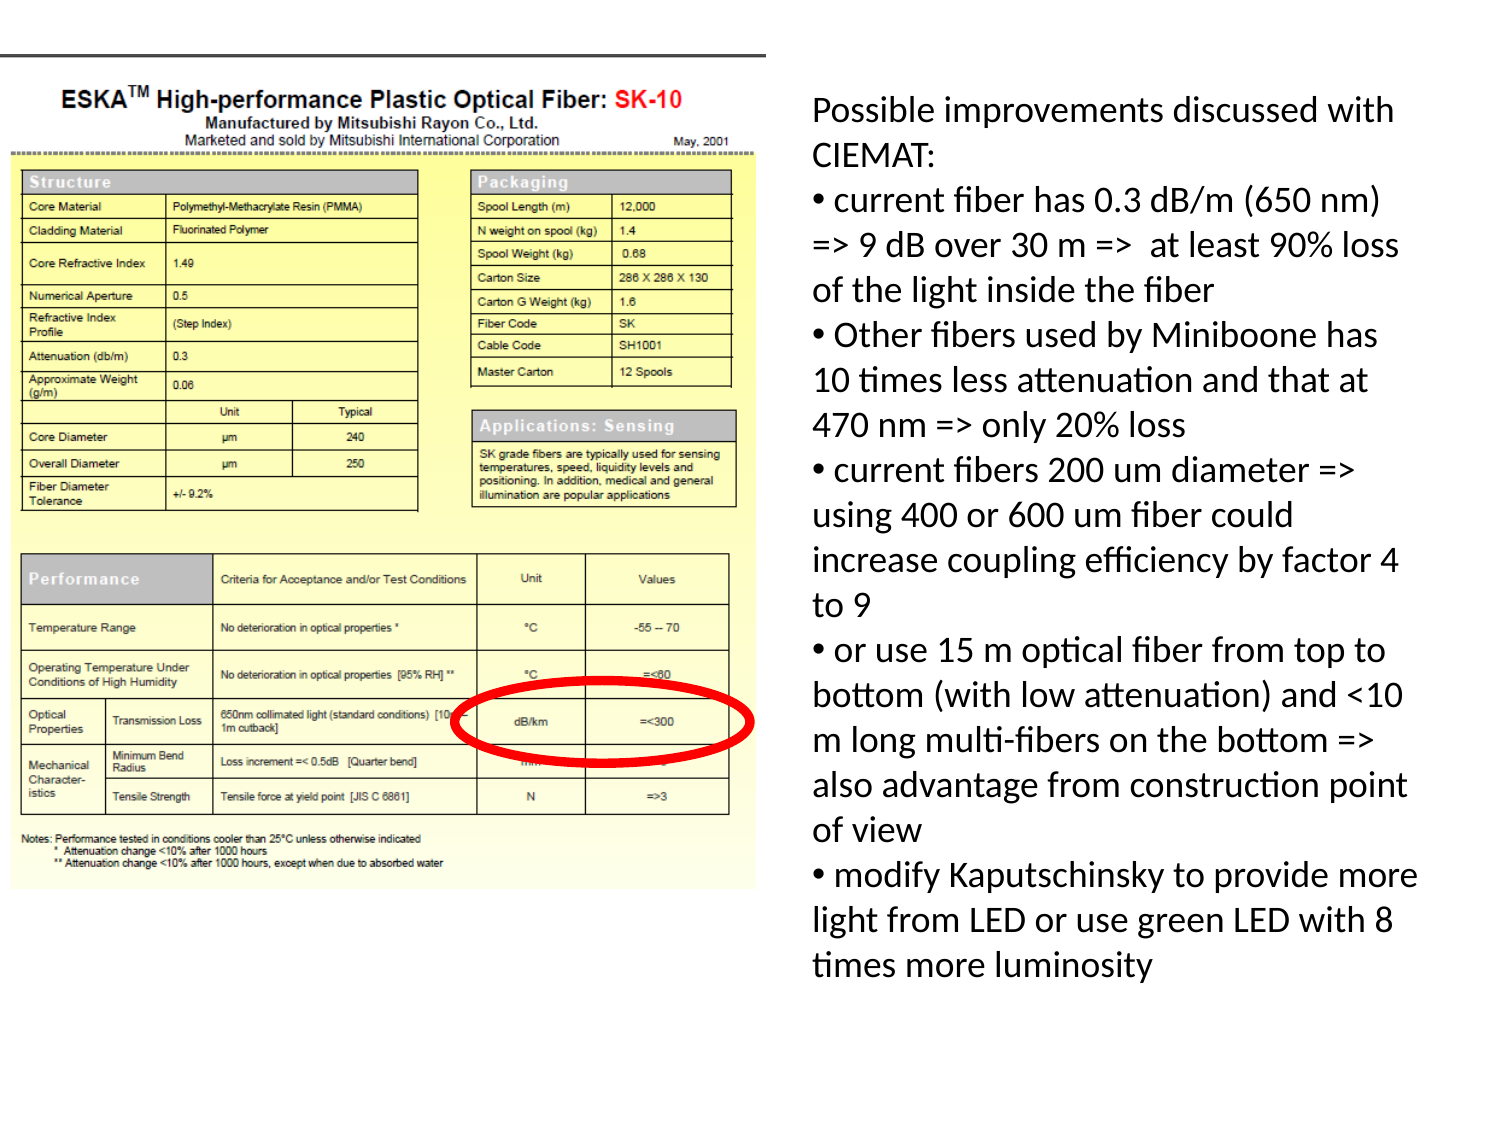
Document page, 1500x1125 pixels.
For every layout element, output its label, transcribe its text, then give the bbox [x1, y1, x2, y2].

picture [0, 54, 766, 889]
text_box Possible improvements discussed with CIEMAT: current fiber has 0.3 dB/m (650 nm) => 9 dB over 30 m => at least 90% loss of the light inside the fiber Other fibers used by Miniboone has 10 times less attenuation and that at 470 nm => only 20% loss current fibers 200 um diameter => using 400 or 600 um fiber could increase coupling efficiency by factor 4 to 9 or use 15 m optical fiber from top to bottom (with low attenuation) and <10 m long multi-fibers on the bottom => also advantage from construction point of view modify Kaputschinsky to provide more light from LED or use green LED with 8 times more luminosity [797, 78, 1436, 993]
